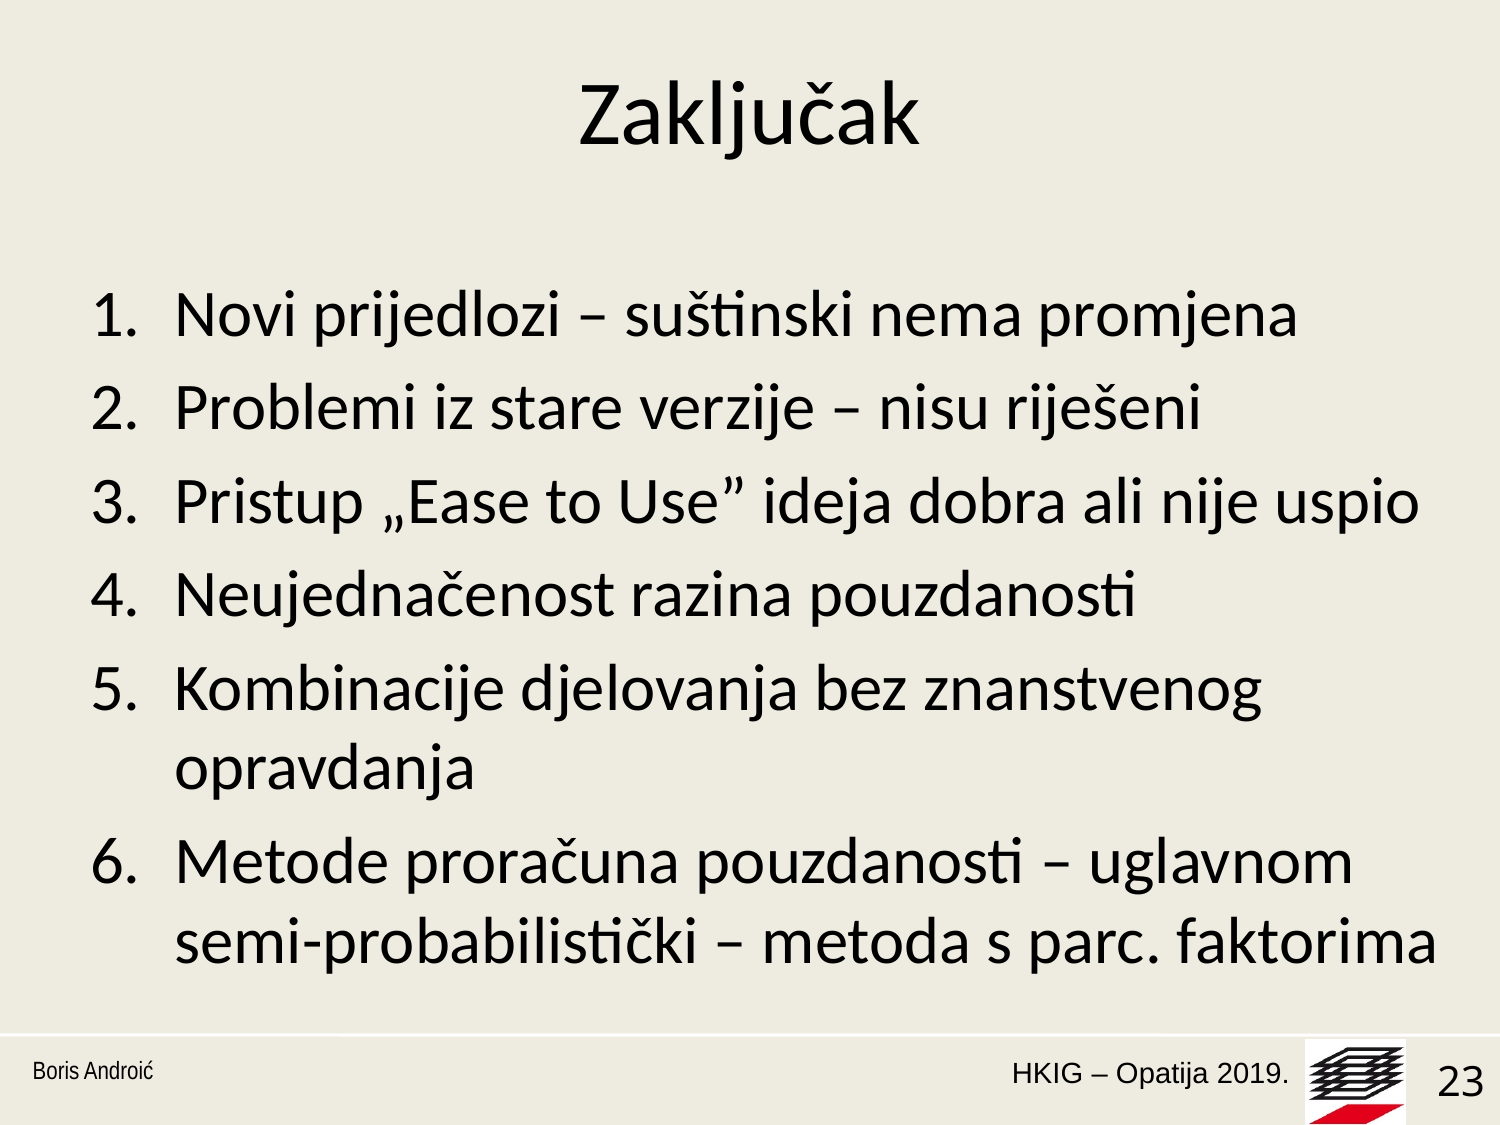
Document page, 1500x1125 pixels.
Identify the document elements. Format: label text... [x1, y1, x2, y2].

picture [1305, 1039, 1406, 1125]
slide_number Boris Androić [17, 1046, 343, 1125]
slide_number 23 [1316, 1046, 1500, 1125]
list Novi prijedlozi – suštinski nema promjena Problemi iz stare verzije – nisu riješeni Pristup „Ease to Use” ideja dobra ali nije uspio Neujednačenost razina pouzdanosti Kombinacije djelovanja bez znanstvenog opravdanja Metode proračuna pouzdanosti – uglavnom semi-probabilistički – metoda s parc. faktorima [75, 262, 1471, 1005]
title Zaključak [75, 45, 1425, 233]
